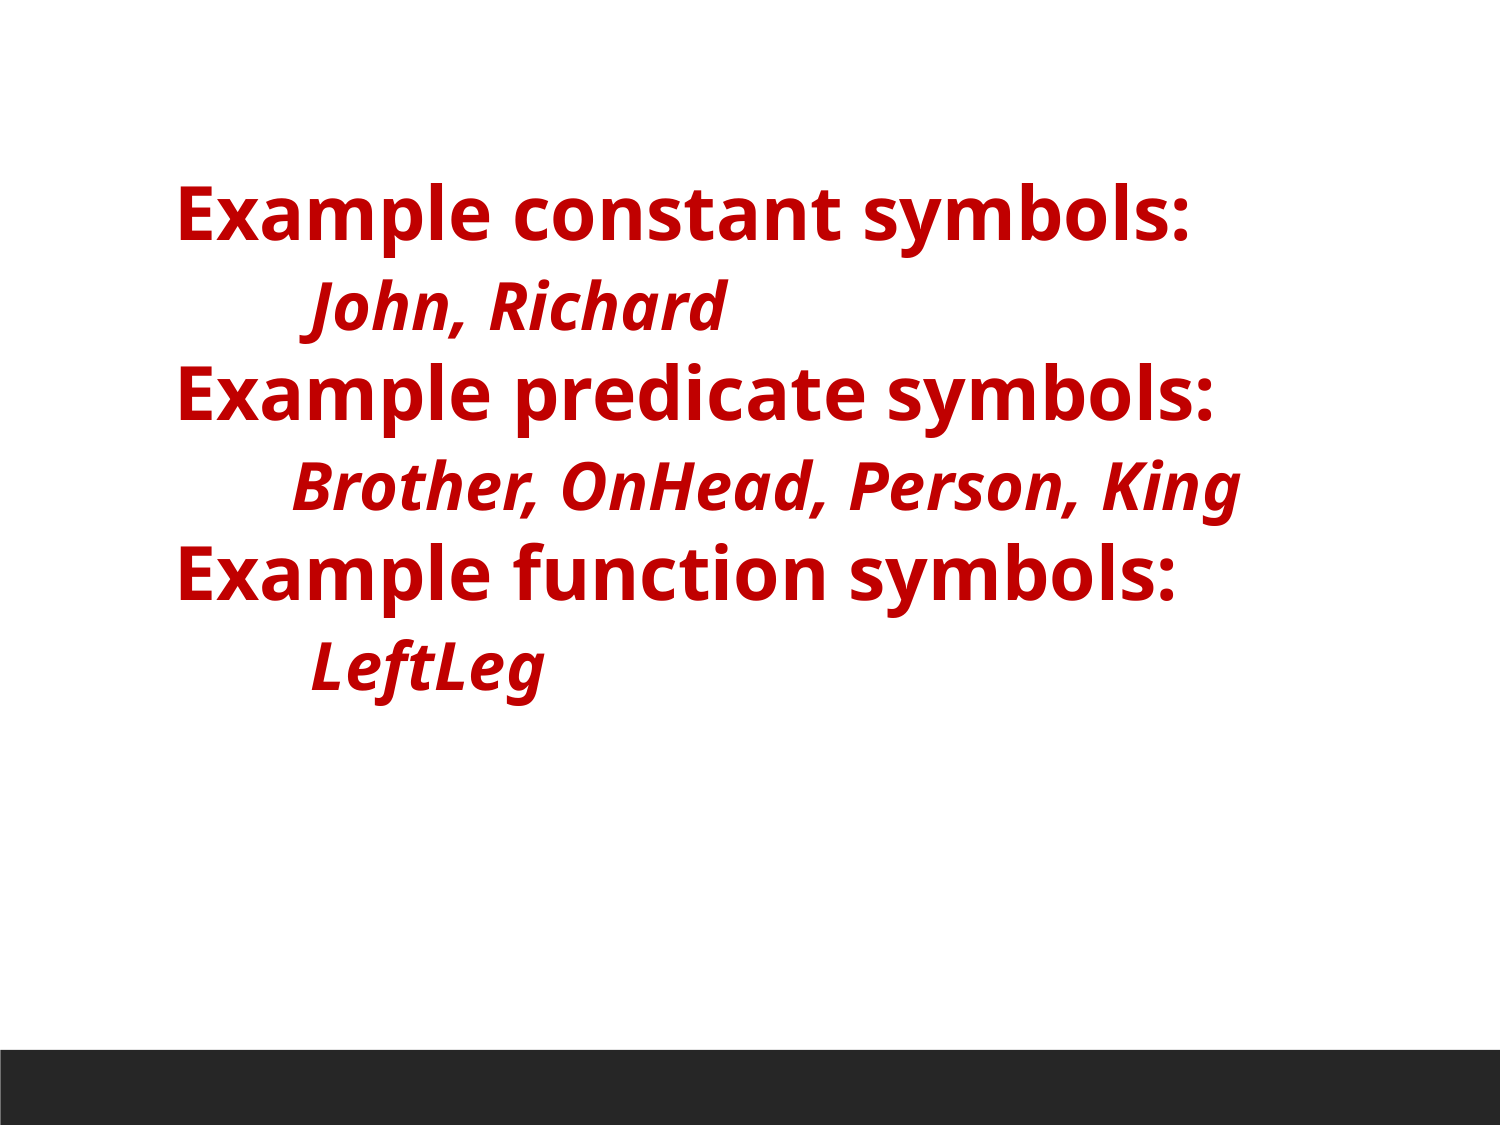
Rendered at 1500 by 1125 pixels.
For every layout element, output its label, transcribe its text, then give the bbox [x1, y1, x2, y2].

text_box Example constant symbols: John, Richard Example predicate symbols: Brother, OnHead, Person, King Example function symbols: LeftLeg [159, 158, 1303, 713]
